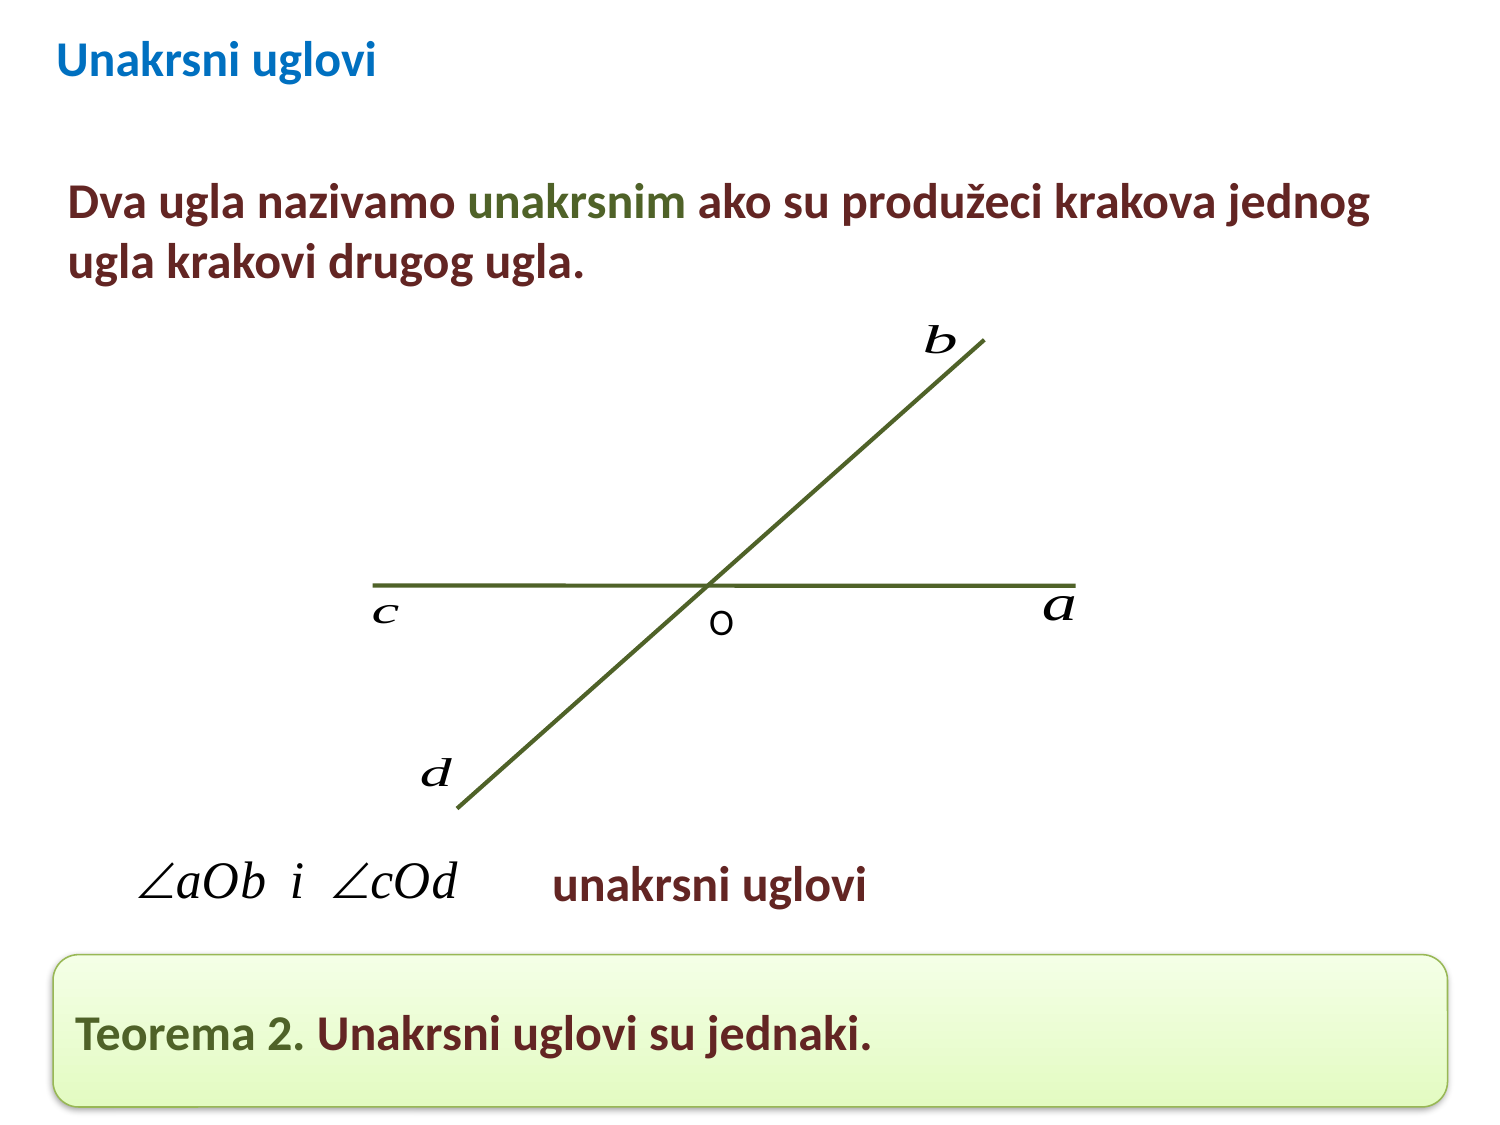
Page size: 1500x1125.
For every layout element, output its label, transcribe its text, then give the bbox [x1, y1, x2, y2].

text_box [1030, 585, 1091, 633]
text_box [456, 339, 985, 809]
text_box Unakrsni uglovi [41, 19, 493, 94]
text_box Dva ugla nazivamo unakrsnim ako su produžeci krakova jednog ugla krakovi drugog ugla. [53, 161, 1436, 296]
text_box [129, 850, 470, 921]
text_box Teorema 2. Unakrsni uglovi su jednaki. [52, 953, 1449, 1108]
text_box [913, 316, 973, 364]
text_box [362, 597, 411, 633]
text_box unakrsni uglovi [537, 844, 1182, 919]
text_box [409, 749, 469, 798]
